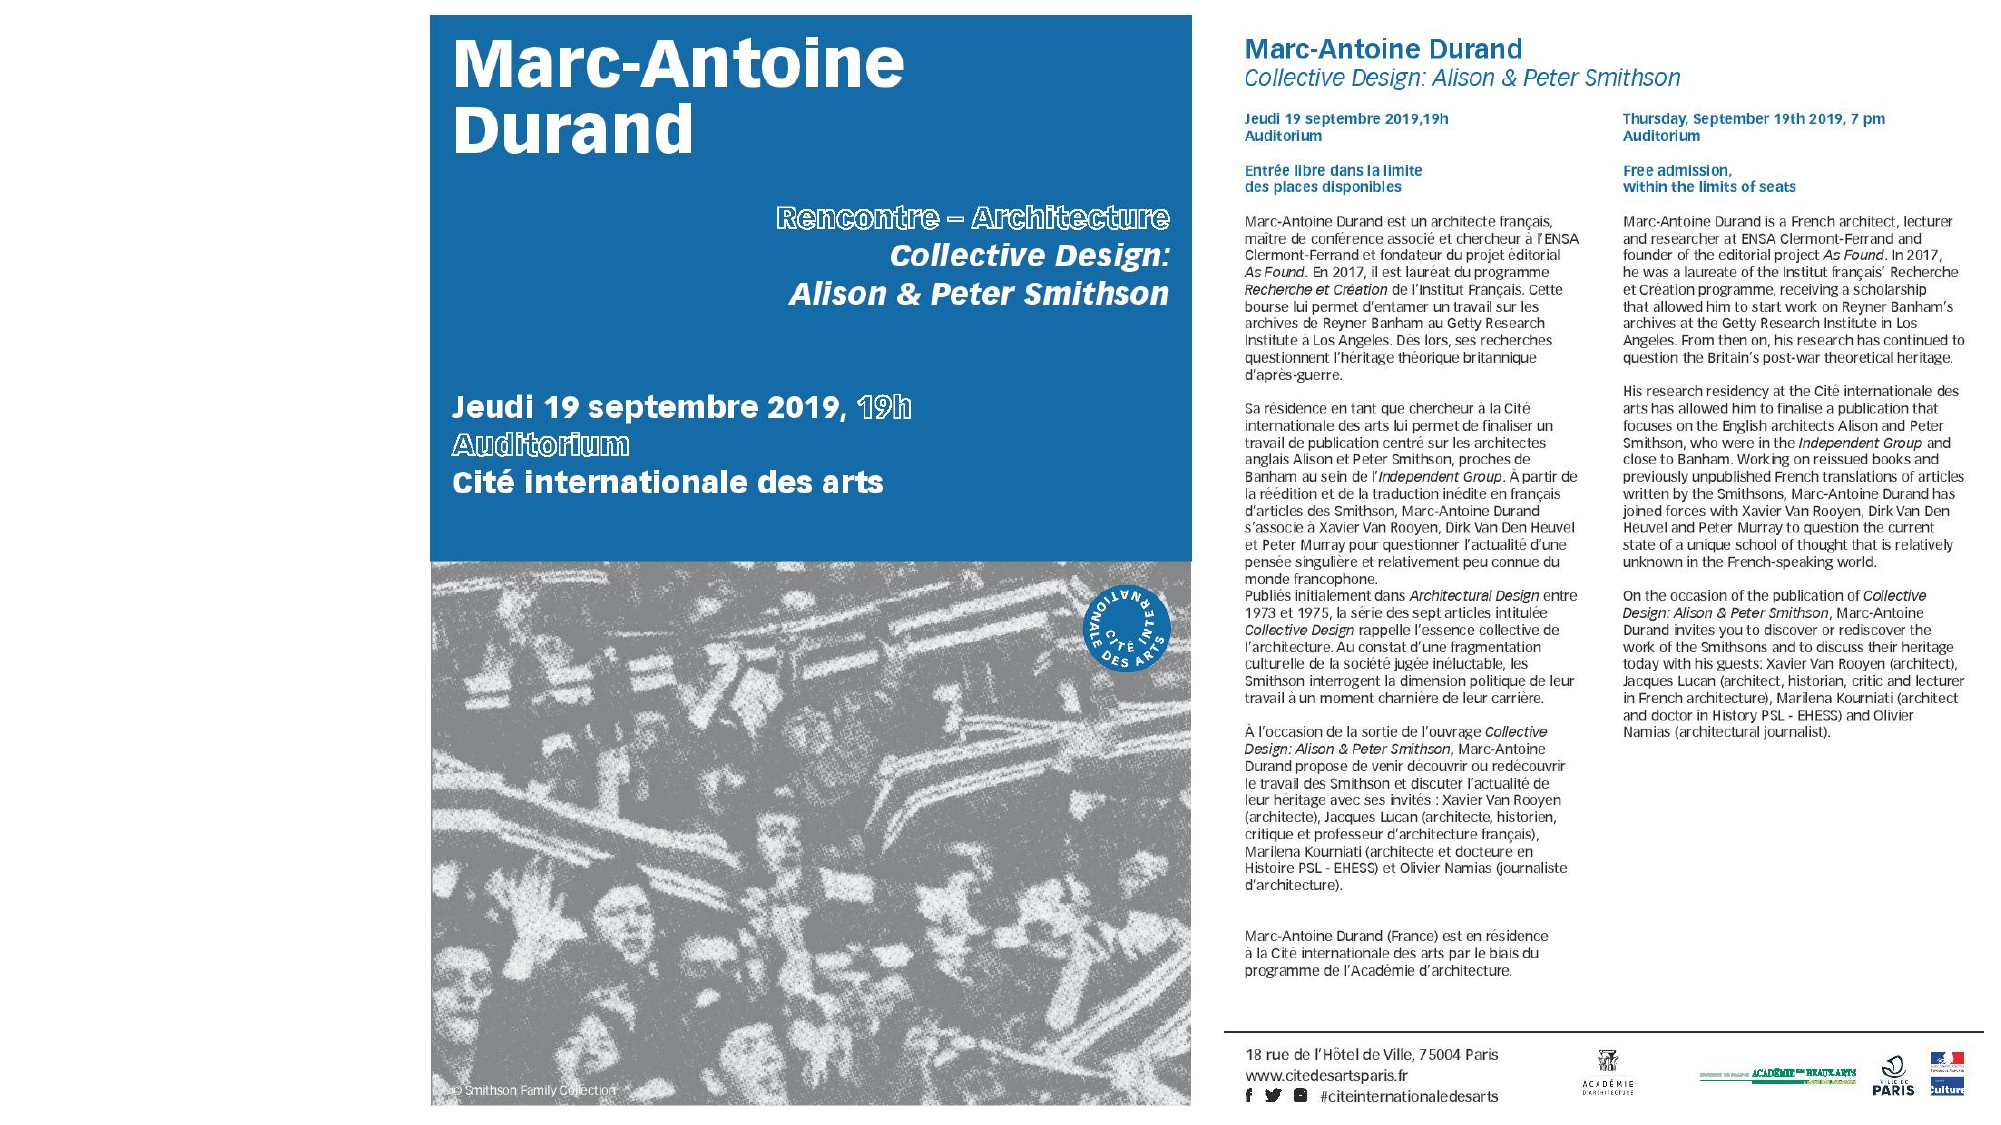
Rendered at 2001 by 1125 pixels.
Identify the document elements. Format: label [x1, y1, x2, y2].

picture [414, 0, 2000, 1125]
